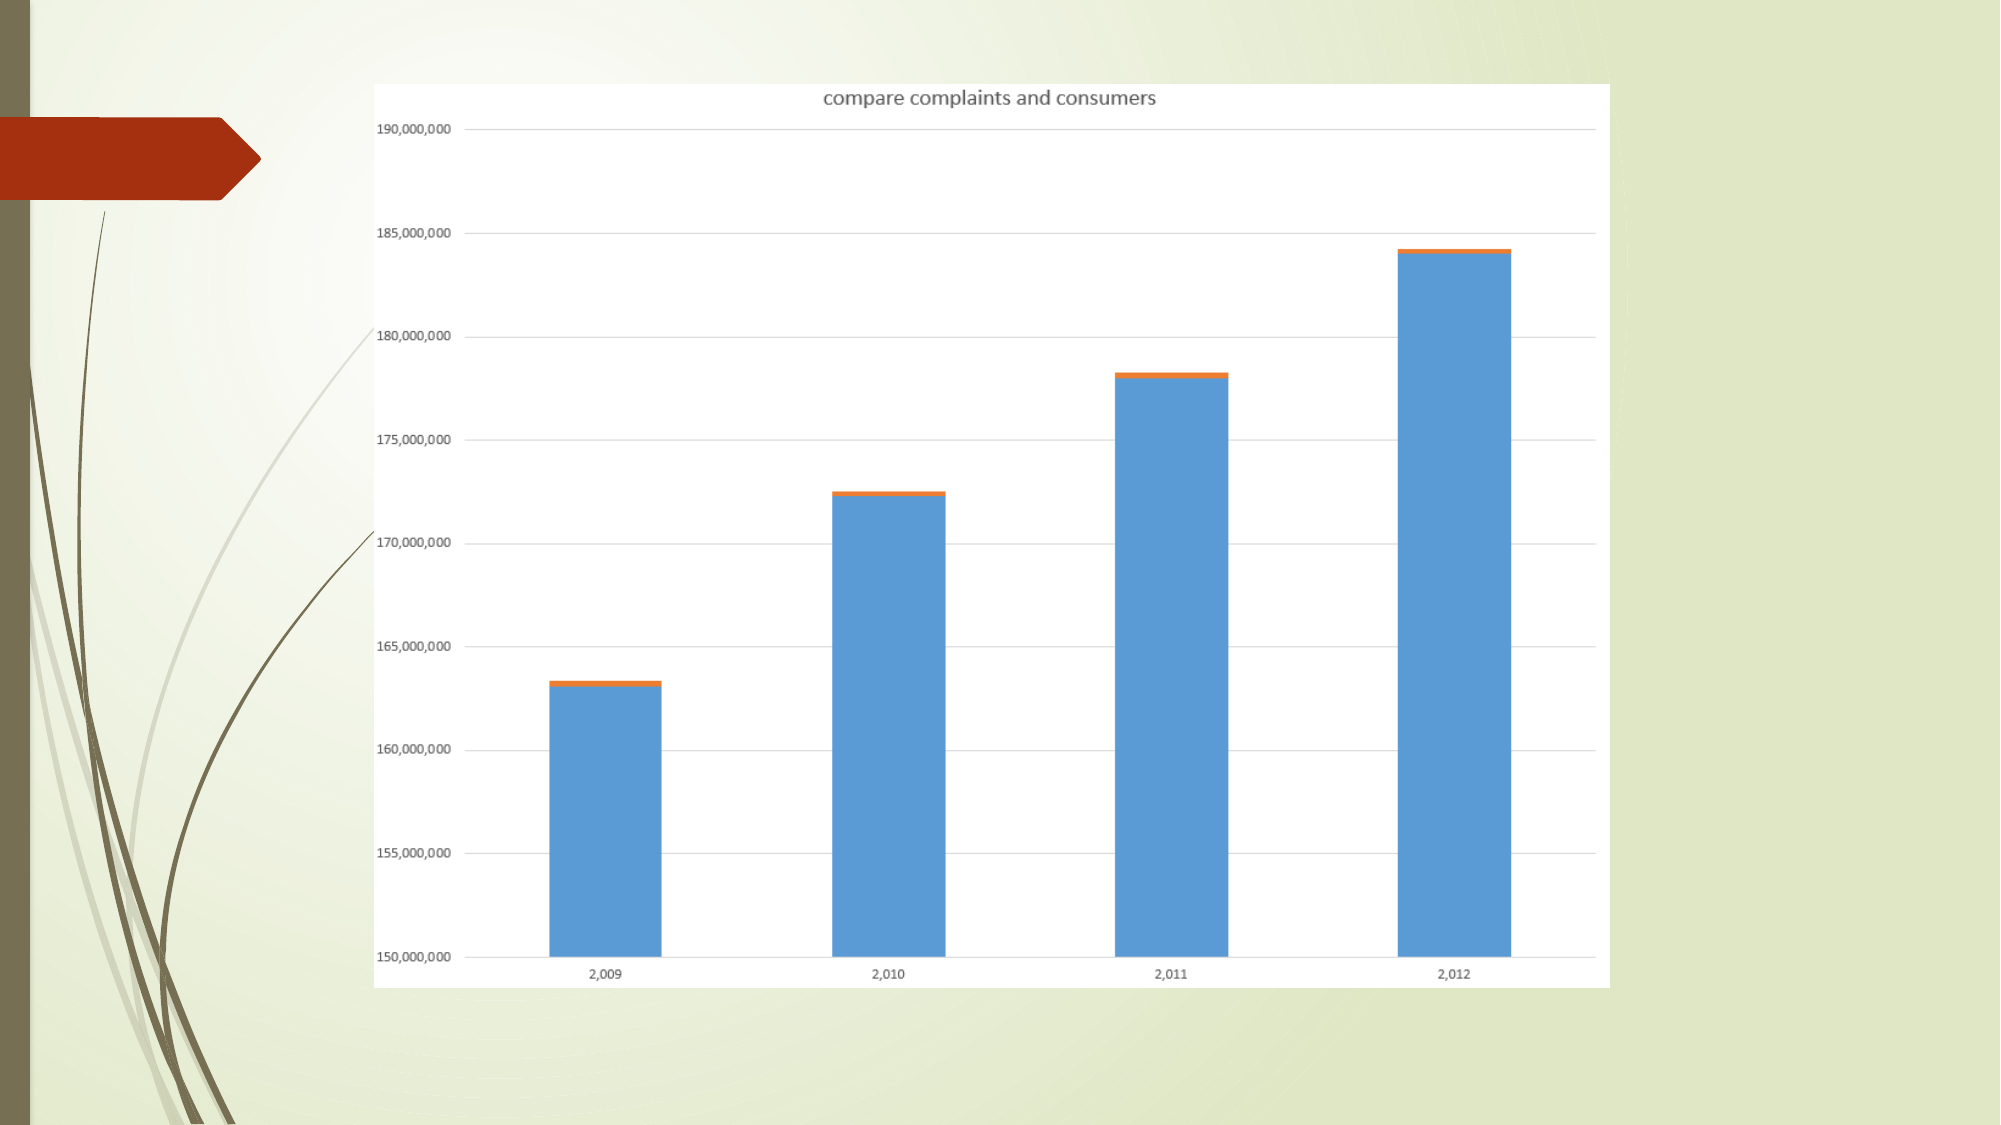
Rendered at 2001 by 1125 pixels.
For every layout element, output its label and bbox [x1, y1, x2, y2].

picture [374, 83, 1610, 988]
